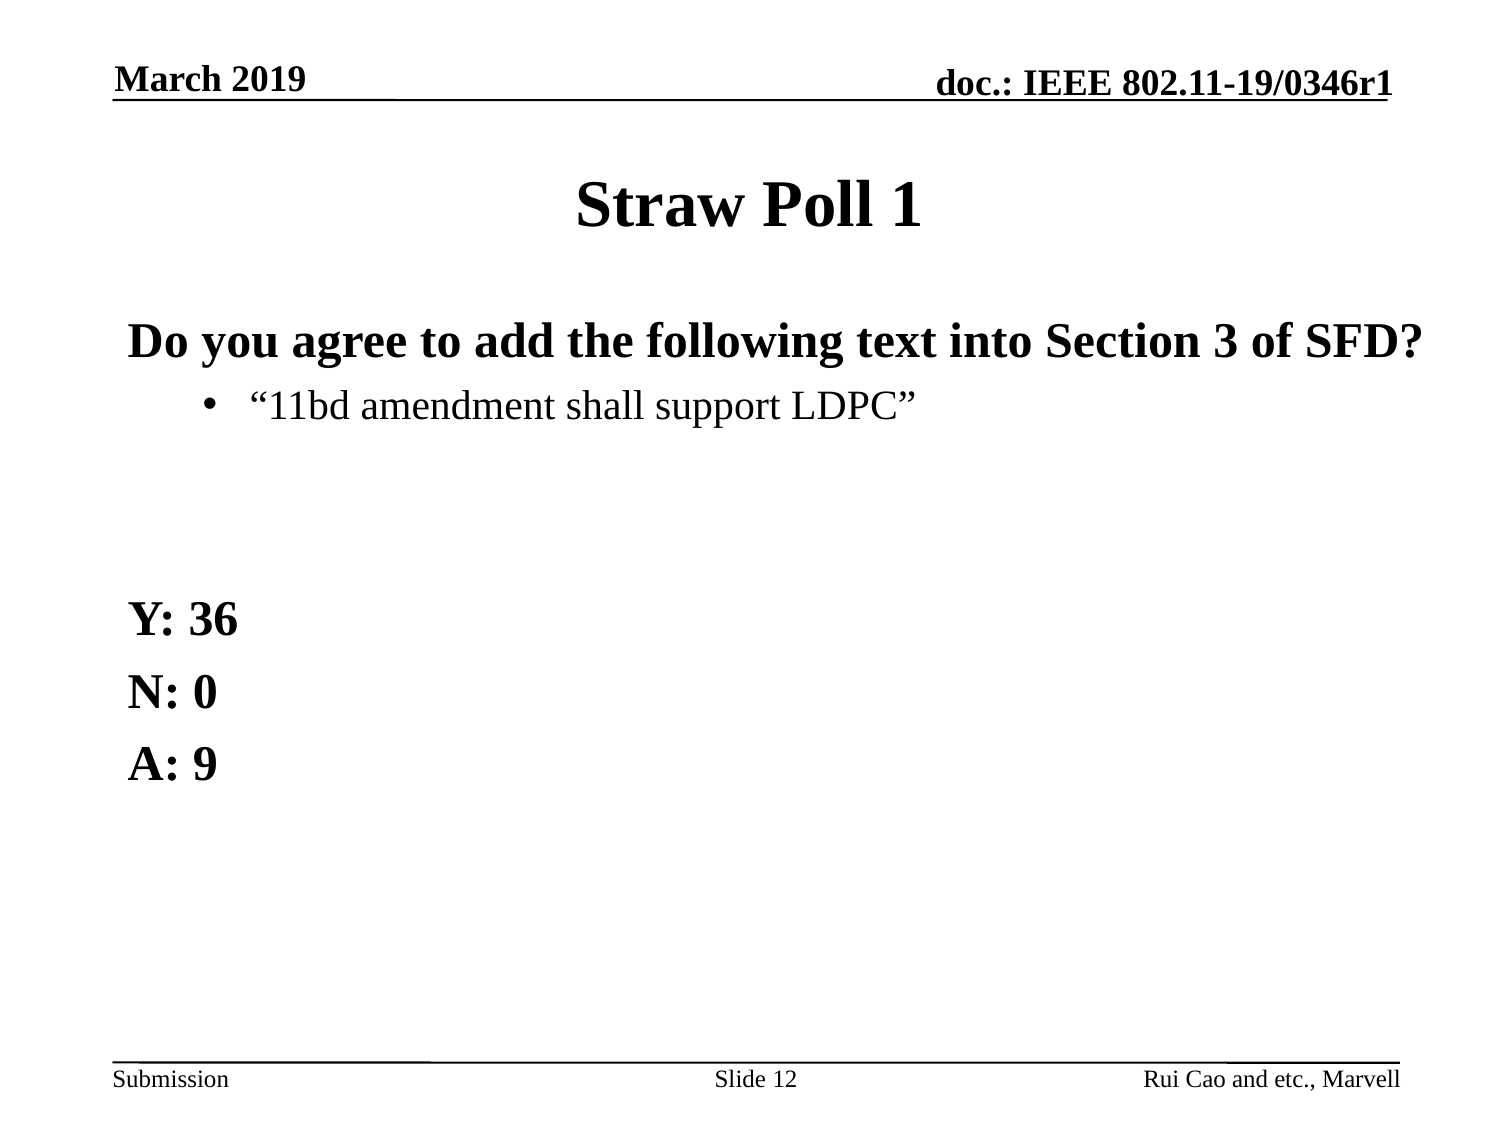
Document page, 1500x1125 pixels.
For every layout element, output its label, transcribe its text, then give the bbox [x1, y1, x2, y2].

footer Rui Cao and etc., Marvell [878, 1061, 1402, 1093]
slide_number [114, 54, 423, 100]
list Do you agree to add the following text into Section 3 of SFD? “11bd amendment shall support LDPC” Y: 36 N: 0 A: 9 [112, 299, 1451, 976]
slide_number Slide 12 [712, 1061, 800, 1123]
title Straw Poll 1 [112, 112, 1388, 288]
